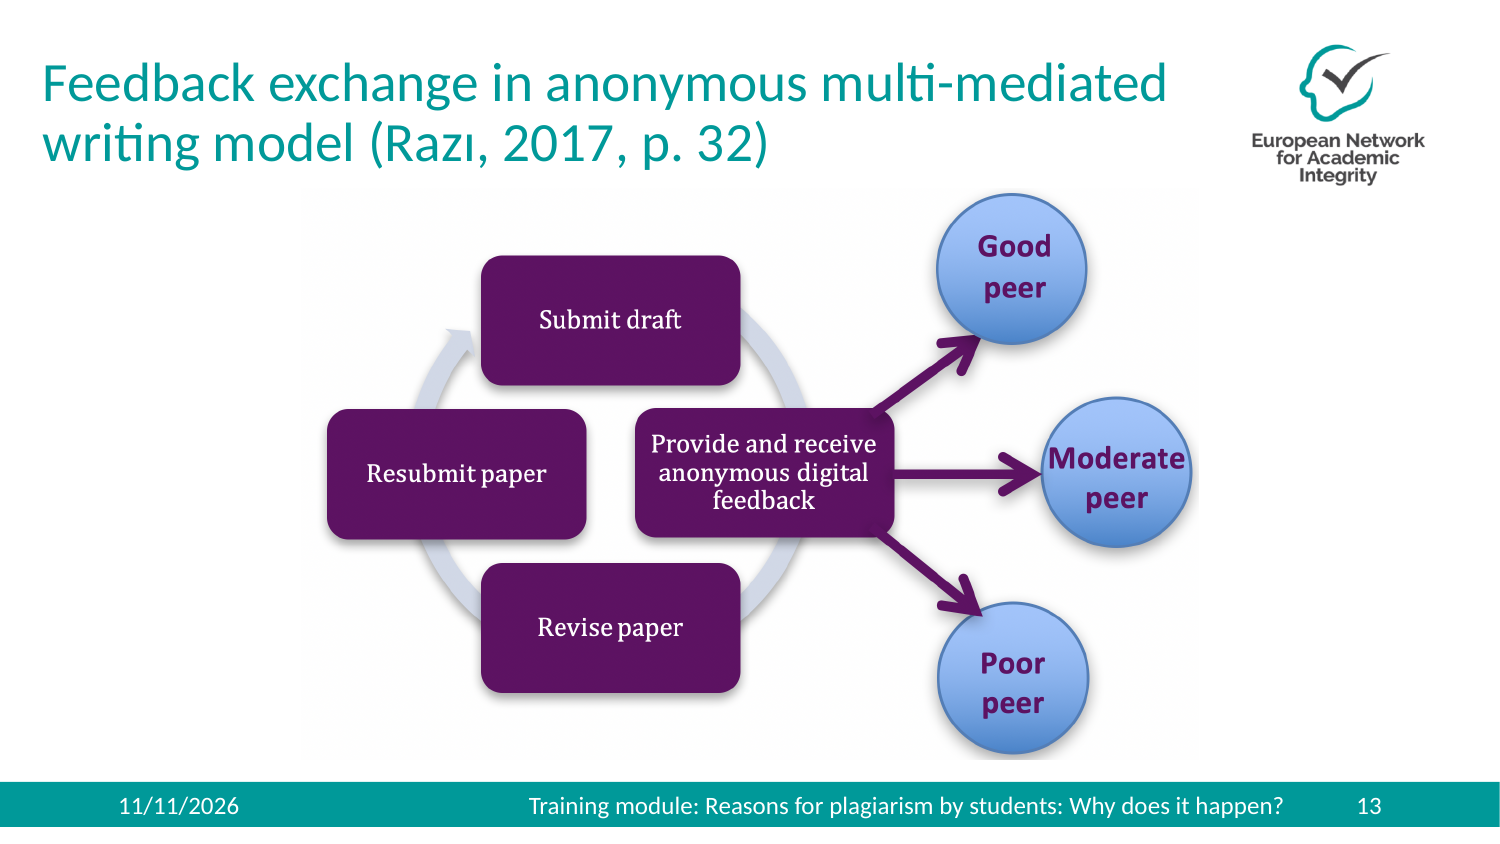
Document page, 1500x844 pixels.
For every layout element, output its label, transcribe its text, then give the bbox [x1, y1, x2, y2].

picture [1220, 14, 1457, 216]
slide_number 13 [1318, 782, 1397, 827]
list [301, 188, 1199, 760]
title Feedback exchange in anonymous multi-mediated writing model (Razı, 2017, p. 32) [27, 44, 1238, 182]
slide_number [103, 782, 441, 827]
footer Training module: Reasons for plagiarism by students: Why does it happen? [496, 782, 1318, 827]
